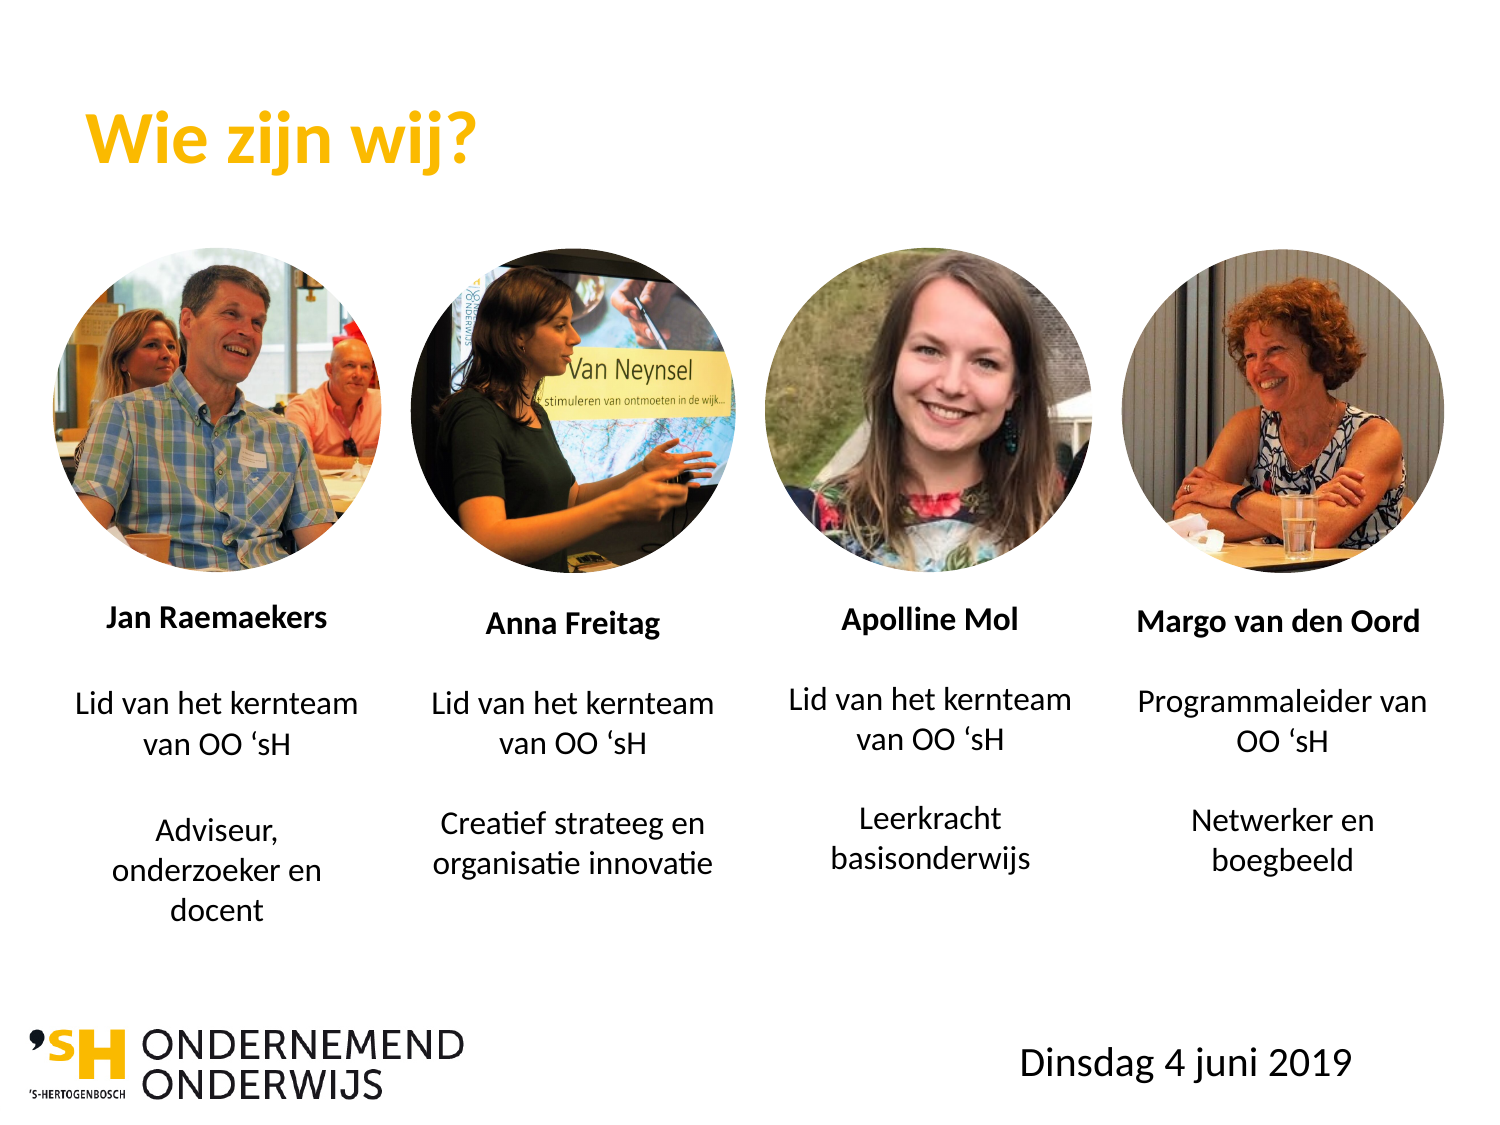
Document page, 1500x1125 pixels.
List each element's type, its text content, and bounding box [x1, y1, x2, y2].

picture [0, 1001, 489, 1122]
text_box Wie zijn wij? [70, 52, 1416, 216]
text_box Dinsdag 4 juni 2019 [1004, 1027, 1465, 1094]
text_box Apolline Mol Lid van het kernteam van OO ‘sH Leerkracht basisonderwijs [767, 589, 1094, 1004]
text_box Margo van den Oord Programmaleider van OO ‘sH Netwerker en boegbeeld [1121, 591, 1445, 1006]
text_box Anna Freitag Lid van het kernteam van OO ‘sH Creatief strateeg en organisatie innovatie [410, 594, 736, 889]
picture [764, 247, 1093, 573]
picture [410, 248, 736, 574]
picture [1121, 249, 1445, 574]
list Jan Raemaekers Lid van het kernteam van OO ‘sH Adviseur, onderzoeker en docent [52, 587, 382, 949]
picture [52, 247, 382, 573]
